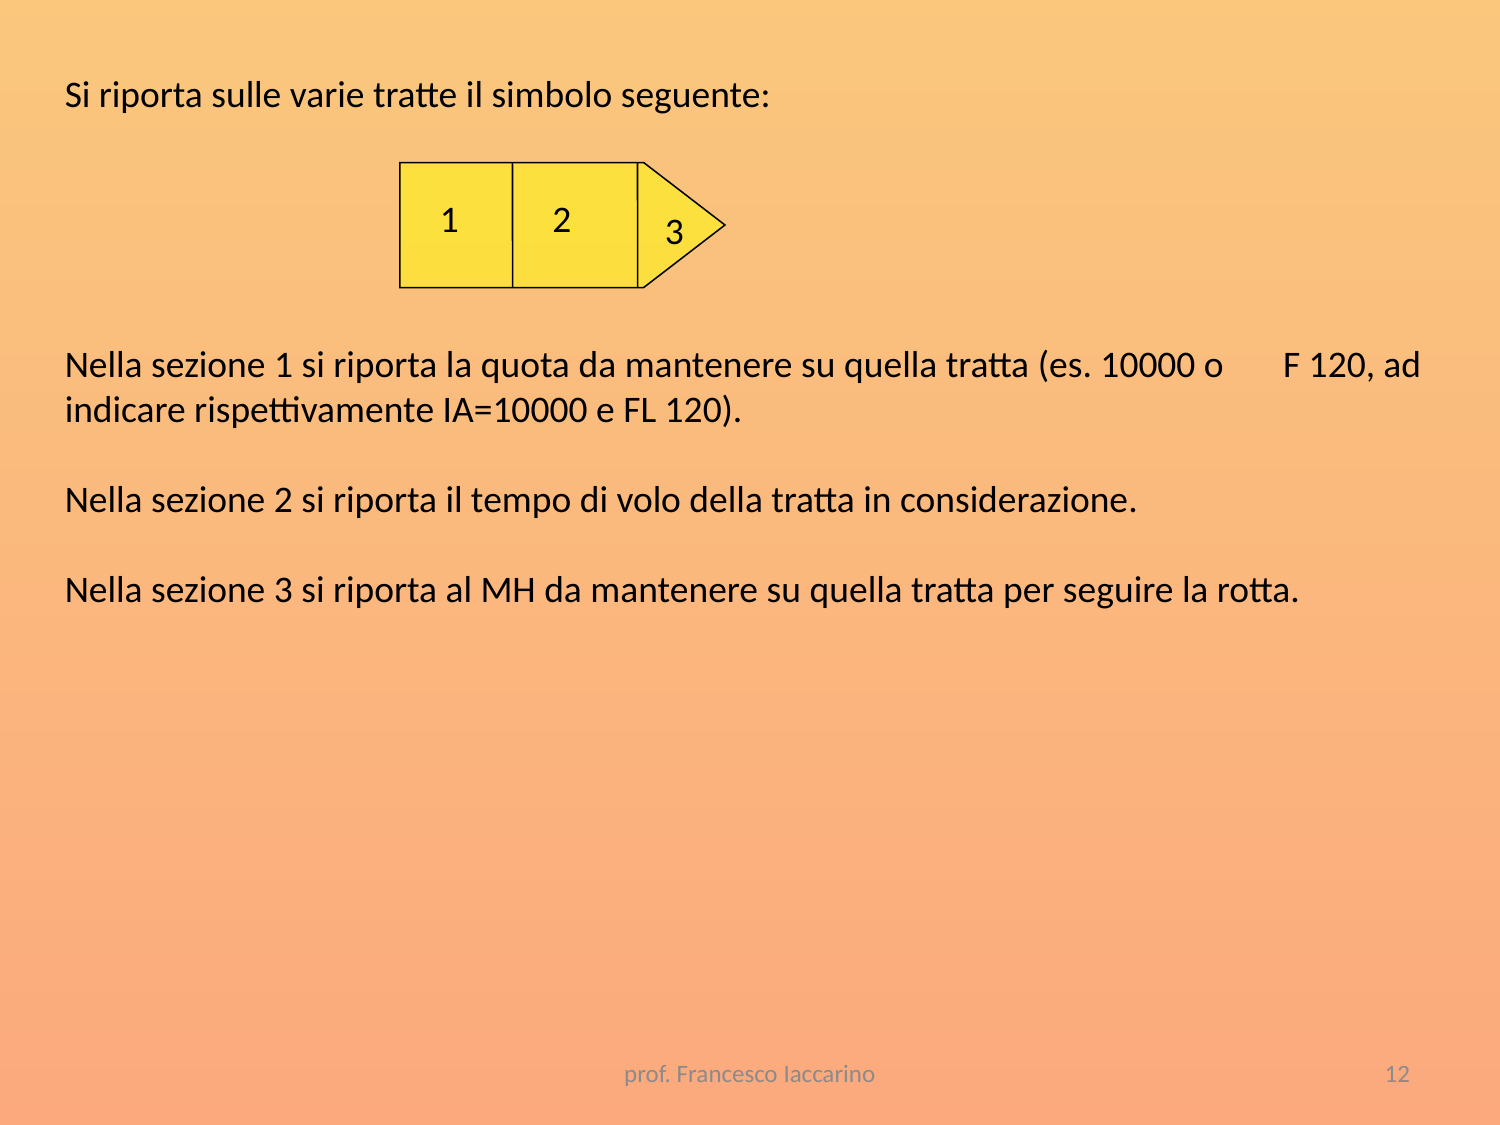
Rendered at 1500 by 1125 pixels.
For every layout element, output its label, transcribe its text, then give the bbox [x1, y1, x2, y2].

text_box 3 [650, 199, 700, 260]
text_box [700, 205, 725, 245]
text_box Si riporta sulle varie tratte il simbolo seguente: Nella sezione 1 si riporta la quota da mantenere su quella tratta (es. 10000 o F 120, ad indicare rispettivamente IA=10000 e FL 120). Nella sezione 2 si riporta il tempo di volo della tratta in considerazione. Nella sezione 3 si riporta al MH da mantenere su quella tratta per seguire la rotta. [50, 62, 1438, 618]
text_box 2 [537, 187, 588, 248]
text_box 1 [425, 187, 475, 248]
text_box [638, 162, 692, 288]
text_box [513, 162, 637, 288]
footer prof. Francesco Iaccarino [512, 1042, 988, 1103]
slide_number 12 [1074, 1042, 1425, 1103]
text_box [399, 162, 512, 288]
